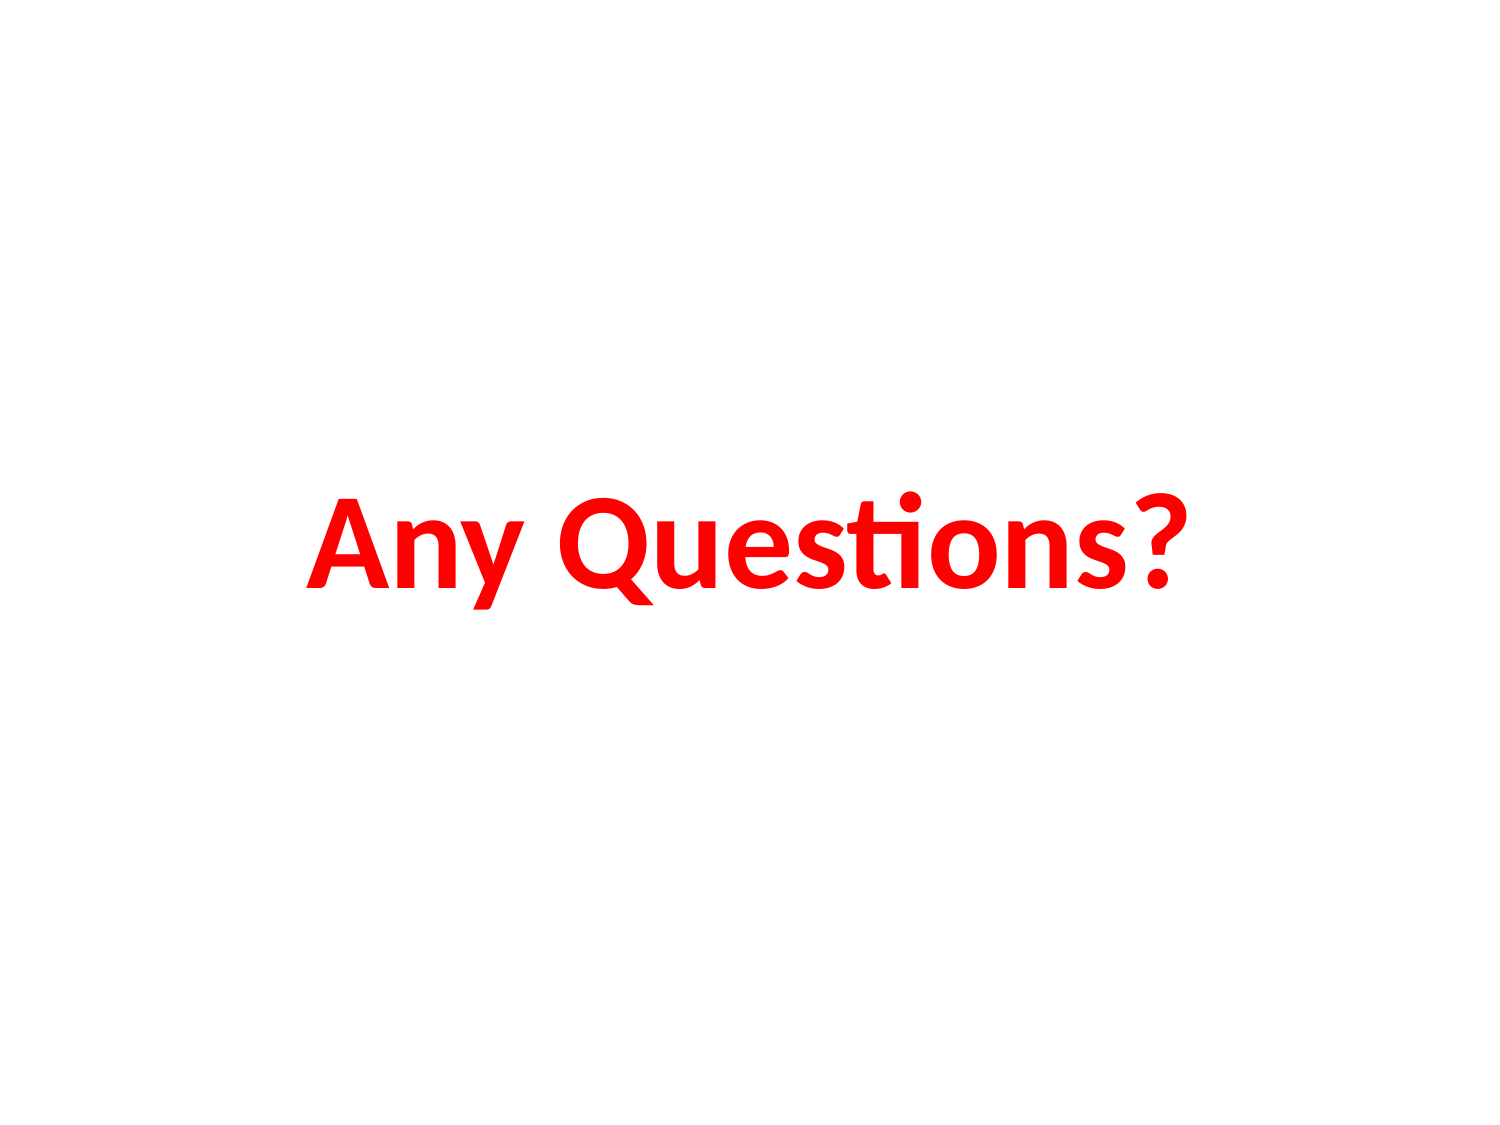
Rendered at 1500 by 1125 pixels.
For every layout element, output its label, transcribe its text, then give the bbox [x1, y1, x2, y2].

title Any Questions? [112, 412, 1388, 654]
